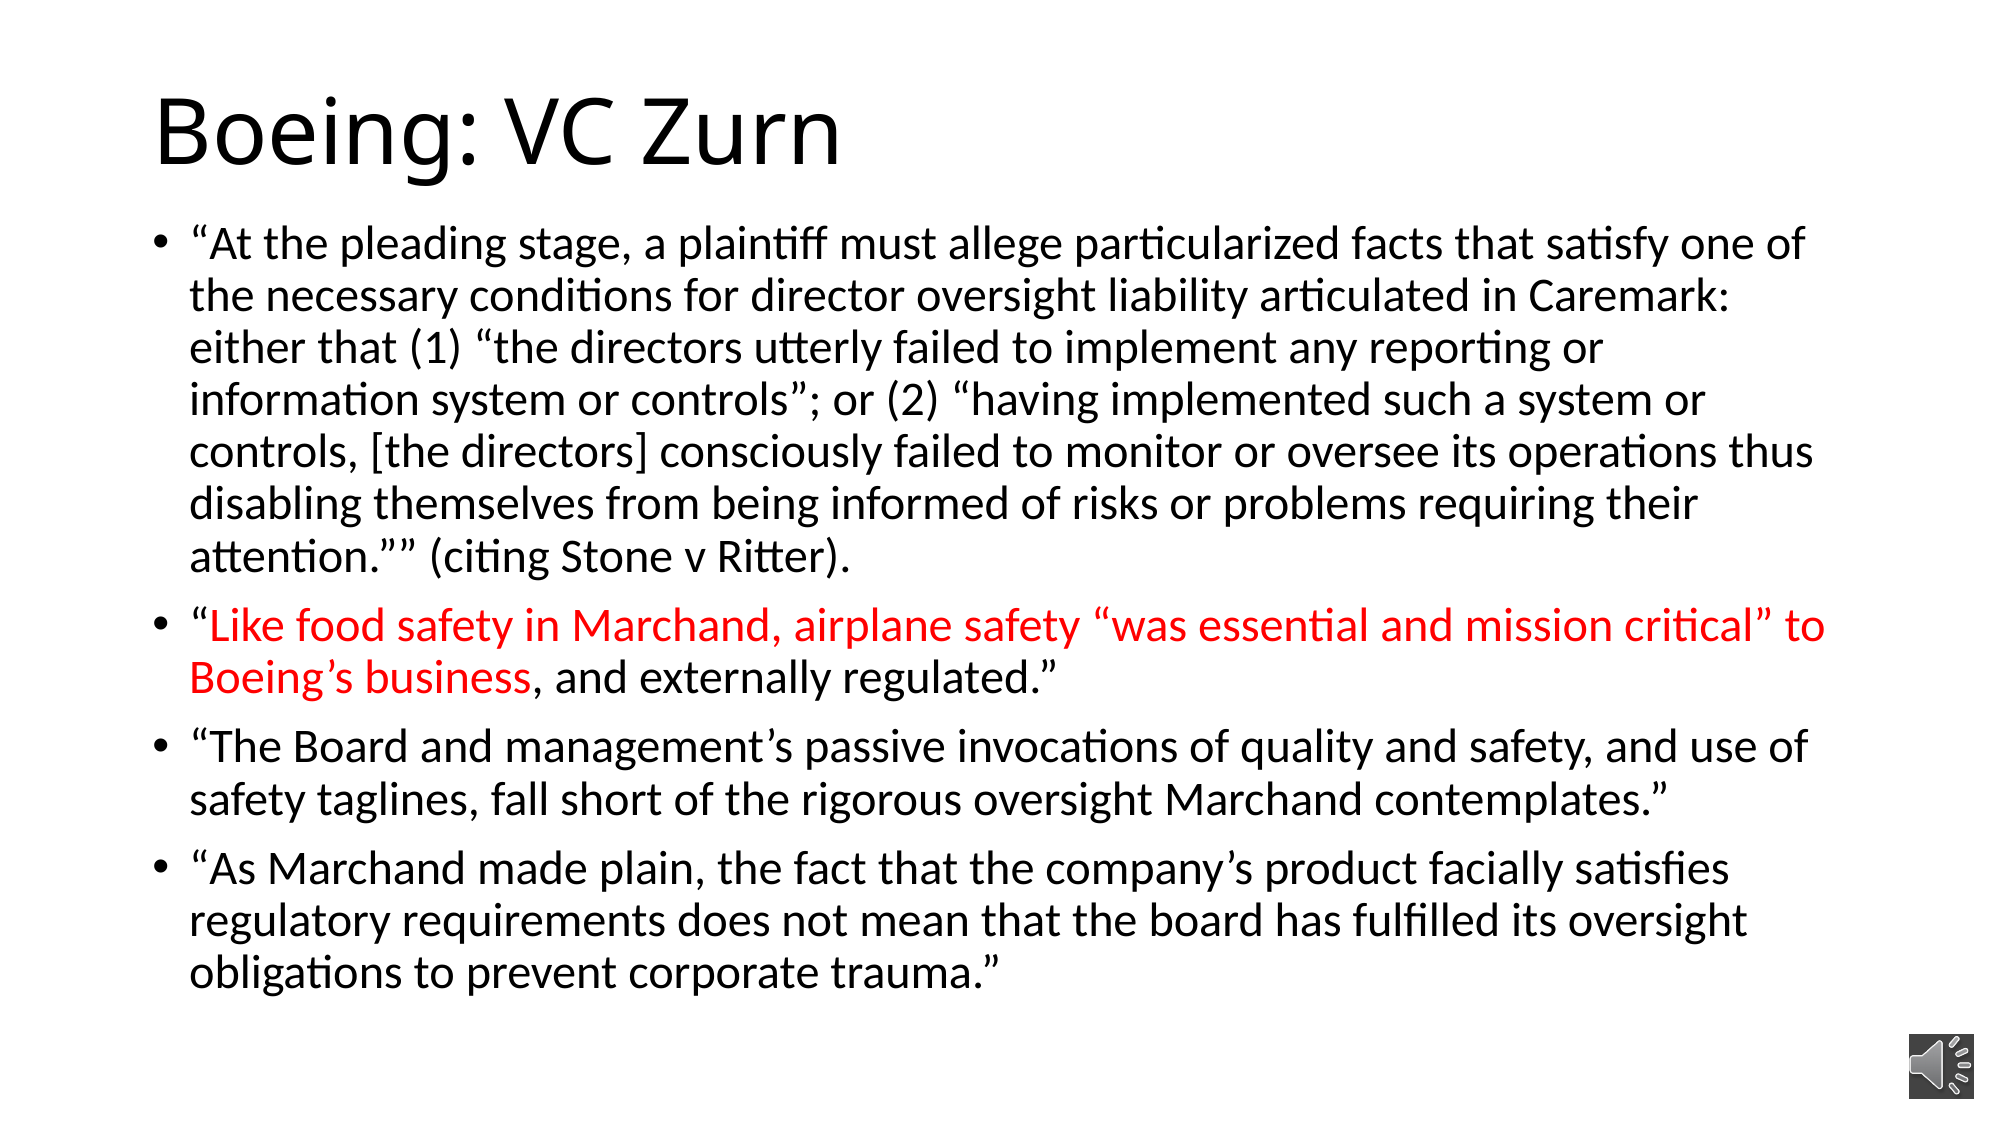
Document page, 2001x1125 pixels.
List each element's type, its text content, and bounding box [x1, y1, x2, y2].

title Boeing: VC Zurn [137, 59, 1863, 210]
list “At the pleading stage, a plaintiff must allege particularized facts that satisfy one of the necessary conditions for director oversight liability articulated in Caremark: either that (1) “the directors utterly failed to implement any reporting or information system or controls”; or (2) “having implemented such a system or controls, [the directors] consciously failed to monitor or oversee its operations thus disabling themselves from being informed of risks or problems requiring their attention.”” (citing Stone v Ritter). “Like food safety in Marchand, airplane safety “was essential and mission critical” to Boeing’s business, and externally regulated.” “The Board and management’s passive invocations of quality and safety, and use of safety taglines, fall short of the rigorous oversight Marchand contemplates.” “As Marchand made plain, the fact that the company’s product facially satisfies regulatory requirements does not mean that the board has fulfilled its oversight obligations to prevent corporate trauma.” [137, 210, 1863, 1014]
picture [1908, 1033, 1975, 1100]
